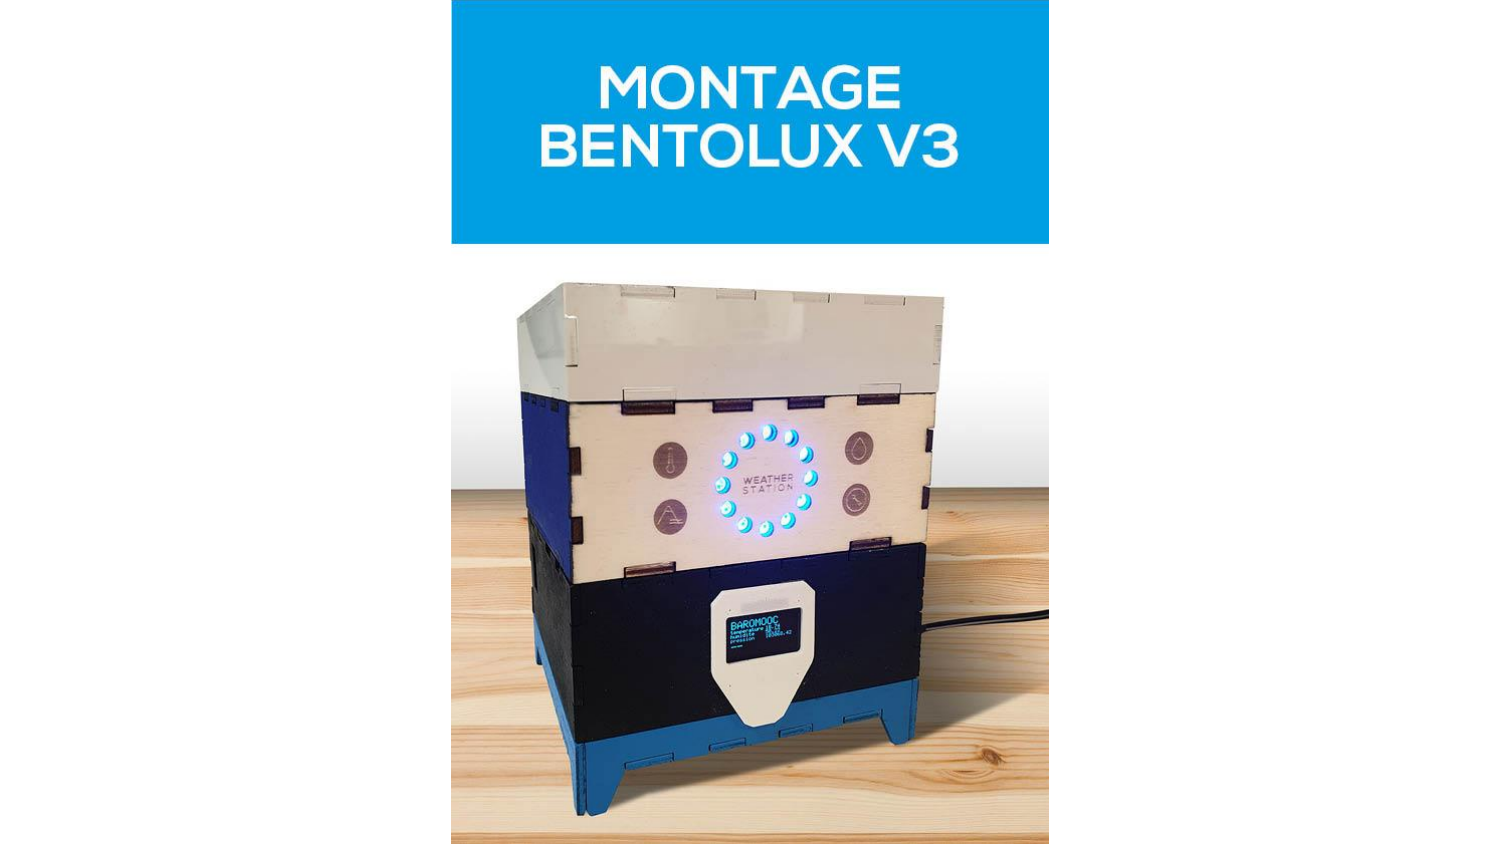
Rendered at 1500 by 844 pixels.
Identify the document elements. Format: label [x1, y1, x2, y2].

picture [699, 65, 737, 109]
picture [922, 123, 958, 167]
picture [650, 65, 695, 110]
picture [780, 123, 819, 168]
picture [622, 123, 658, 167]
picture [451, 0, 462, 240]
picture [700, 123, 745, 168]
picture [451, 243, 1049, 844]
picture [823, 123, 862, 167]
picture [821, 65, 862, 110]
picture [600, 65, 648, 110]
picture [541, 123, 577, 168]
picture [748, 123, 781, 168]
picture [661, 123, 698, 168]
picture [877, 123, 921, 168]
picture [741, 66, 777, 110]
picture [776, 66, 822, 109]
picture [582, 123, 616, 168]
picture [864, 64, 900, 110]
